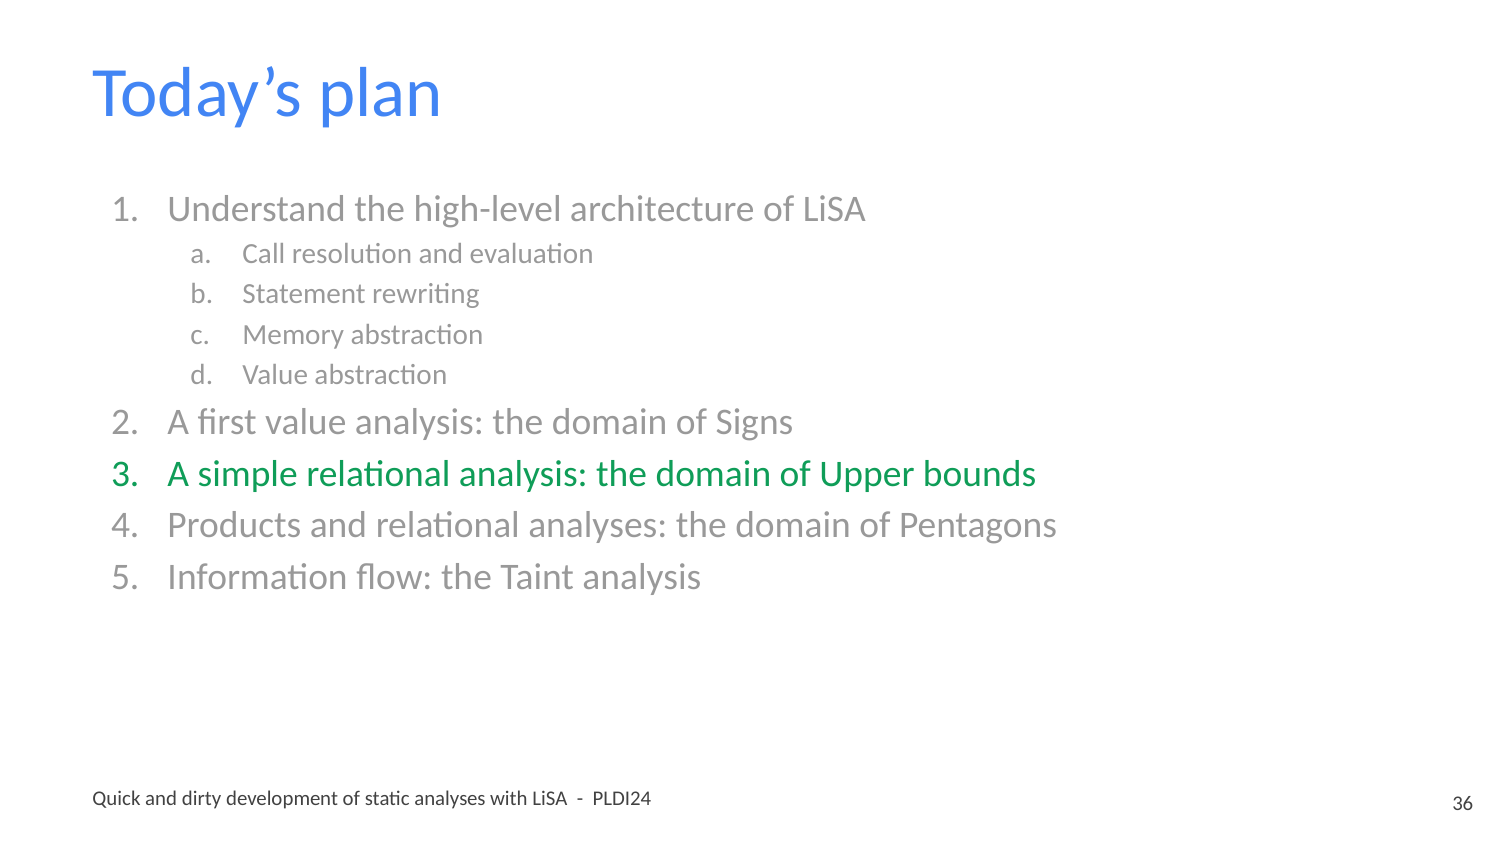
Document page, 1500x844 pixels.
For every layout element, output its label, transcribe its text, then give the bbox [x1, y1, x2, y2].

list Understand the high-level architecture of LiSA Call resolution and evaluation Statement rewriting Memory abstraction Value abstraction A first value analysis: the domain of Signs A simple relational analysis: the domain of Upper bounds Products and relational analyses: the domain of Pentagons Information flow: the Taint analysis [77, 162, 1427, 760]
title Today’s plan [77, 19, 1427, 146]
slide_number ‹#› [1398, 770, 1489, 835]
